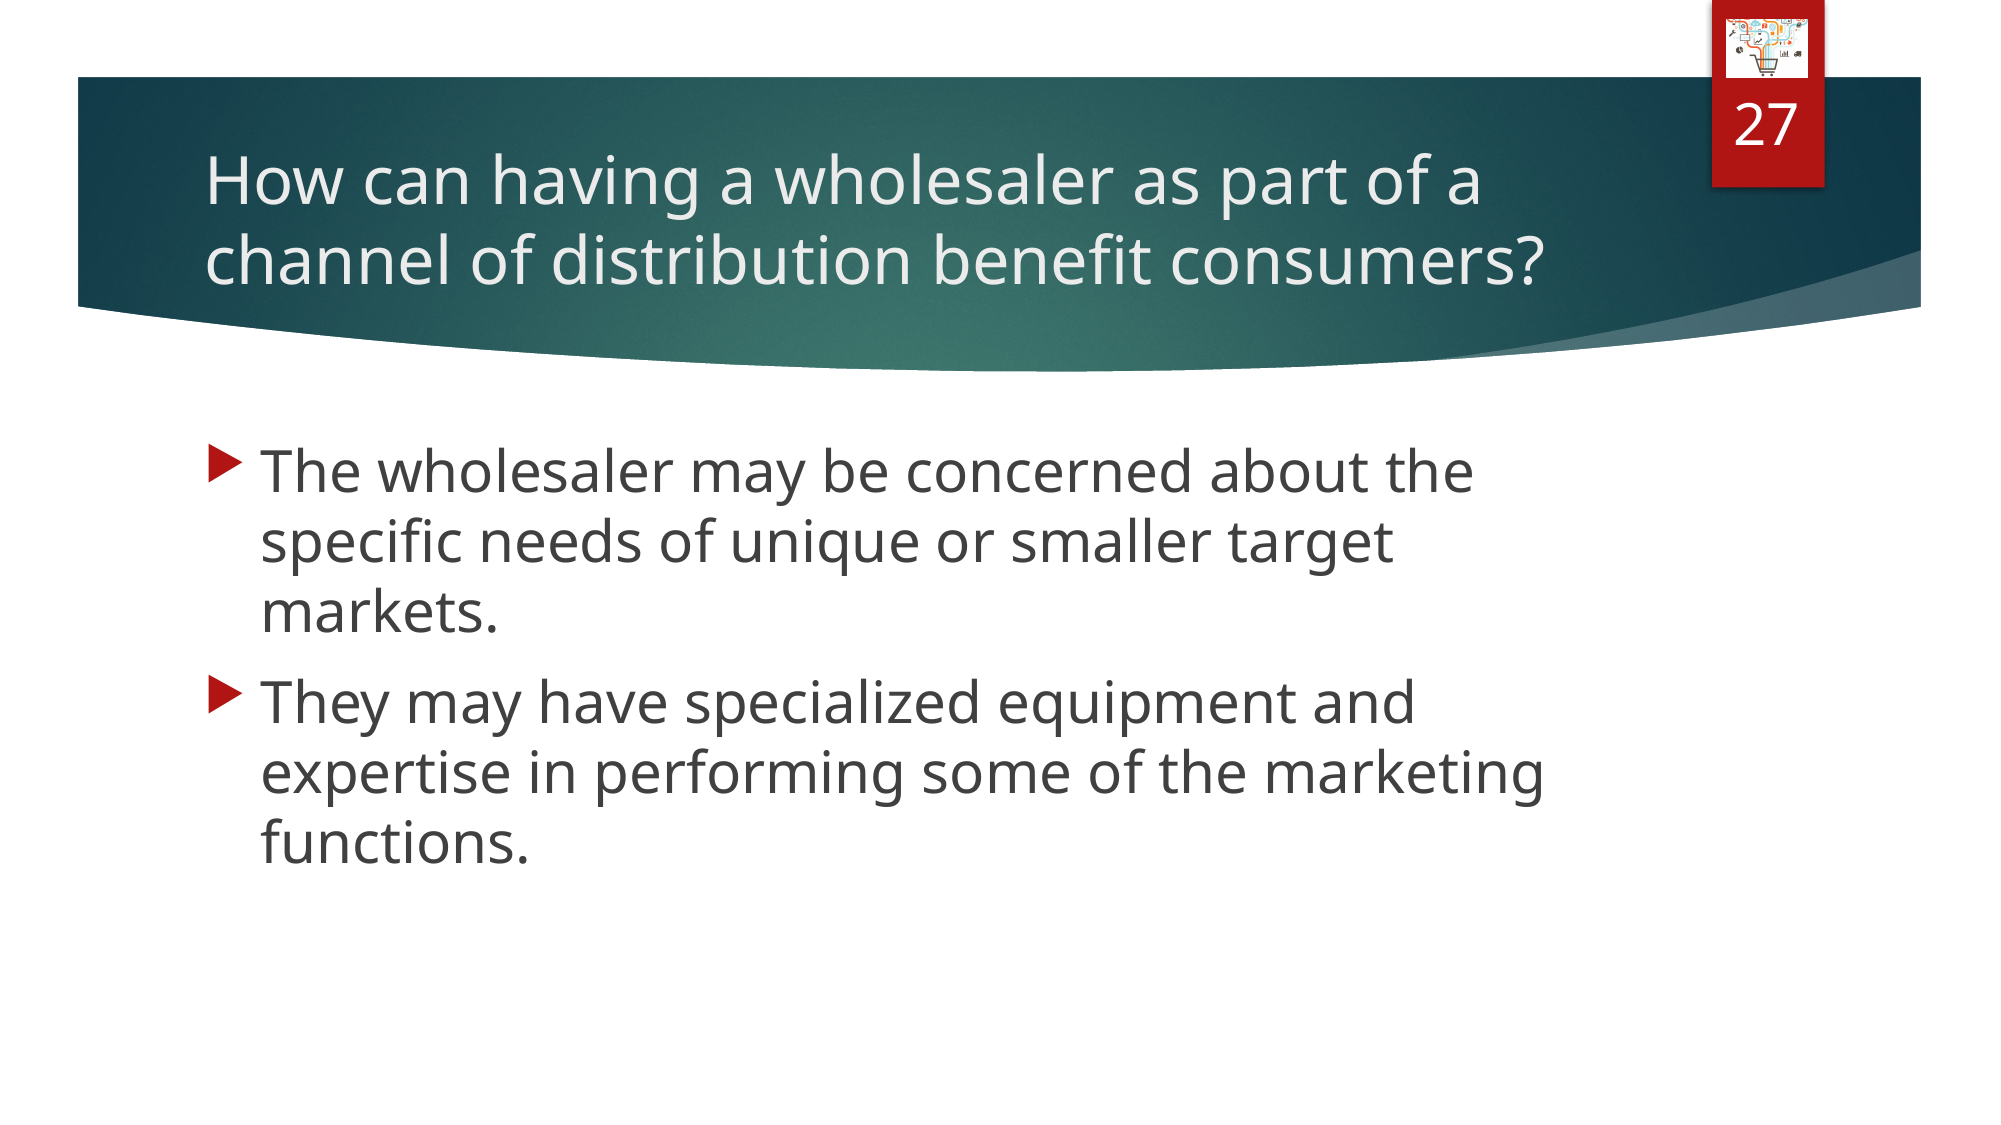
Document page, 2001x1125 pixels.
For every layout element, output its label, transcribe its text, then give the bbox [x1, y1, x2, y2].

picture [1726, 19, 1808, 78]
slide_number 27 [1698, 48, 1836, 175]
title How can having a wholesaler as part of a channel of distribution benefit consumers? [189, 159, 1638, 276]
list The wholesaler may be concerned about the specific needs of unique or smaller target markets. They may have specialized equipment and expertise in performing some of the marketing functions. [189, 427, 1638, 988]
